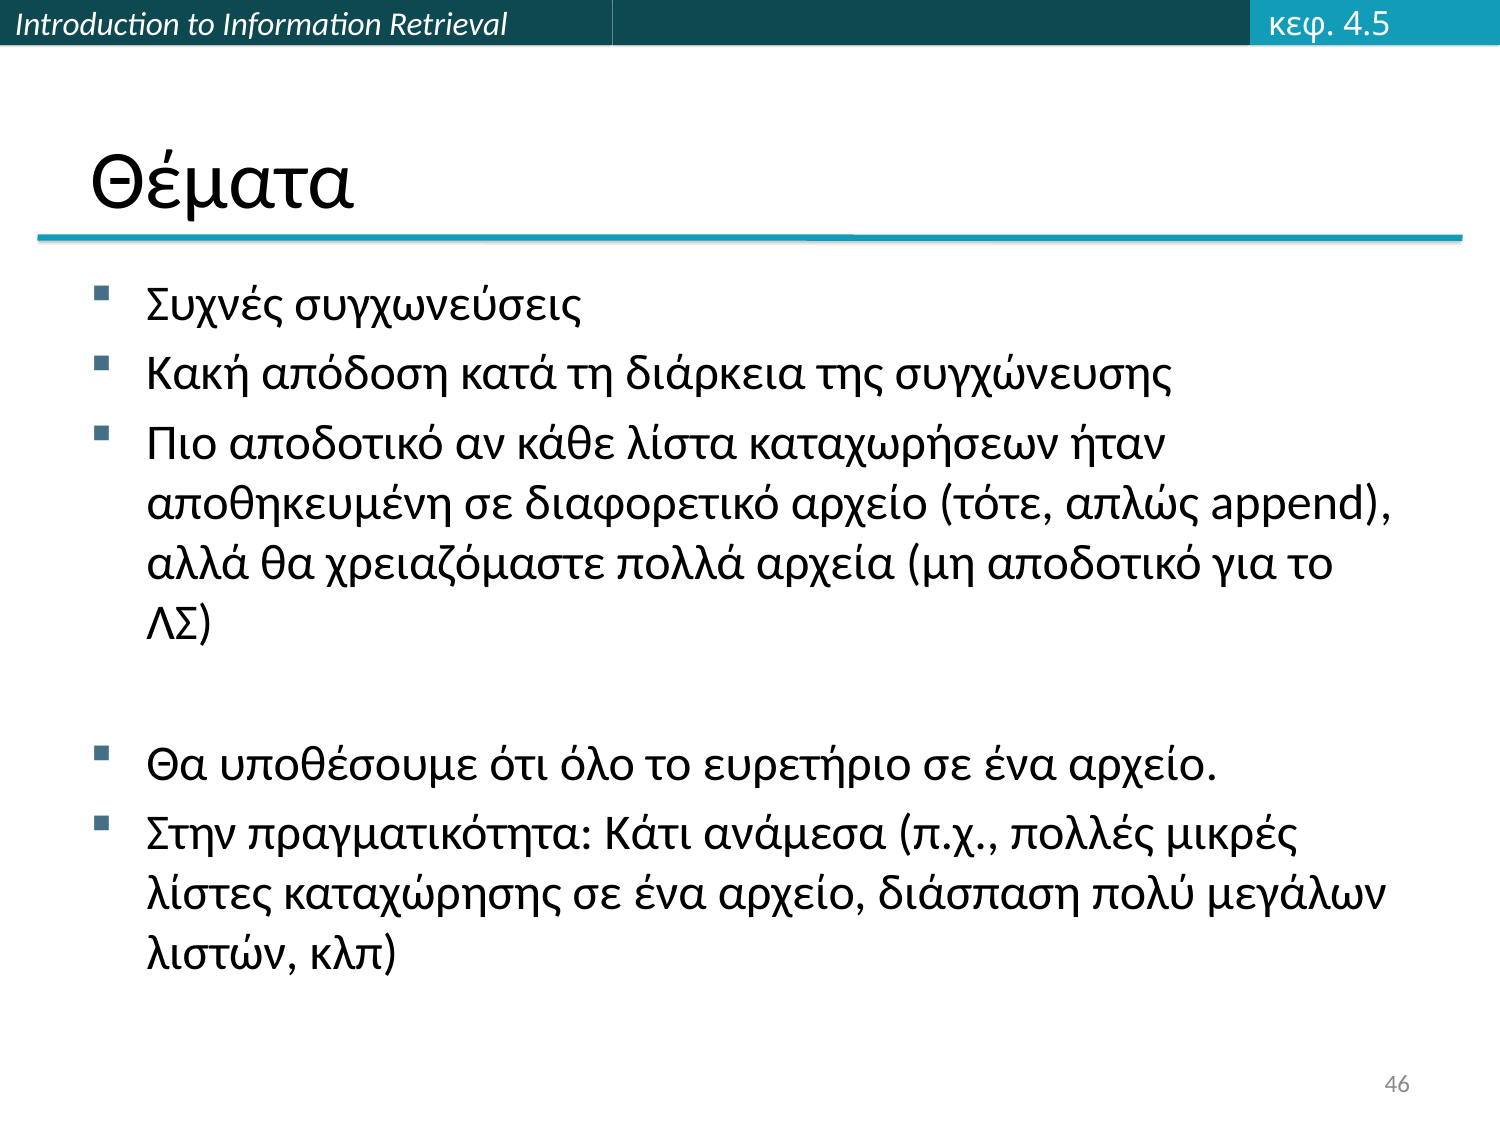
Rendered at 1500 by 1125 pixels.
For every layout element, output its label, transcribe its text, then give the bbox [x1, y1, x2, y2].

list Συχνές συγχωνεύσεις Κακή απόδοση κατά τη διάρκεια της συγχώνευσης Πιο αποδοτικό αν κάθε λίστα καταχωρήσεων ήταν αποθηκευμένη σε διαφορετικό αρχείο (τότε, απλώς append), αλλά θα χρειαζόμαστε πολλά αρχεία (μη αποδοτικό για το ΛΣ) Θα υποθέσουμε ότι όλο το ευρετήριο σε ένα αρχείο. Στην πραγματικότητα: Κάτι ανάμεσα (π.χ., πολλές μικρές λίστες καταχώρησης σε ένα αρχείο, διάσπαση πολύ μεγάλων λιστών, κλπ) [74, 262, 1426, 1076]
slide_number 46 [1074, 1062, 1425, 1103]
title Θέματα [74, 44, 1426, 233]
text_box κεφ. 4.5 [1253, 0, 1406, 50]
